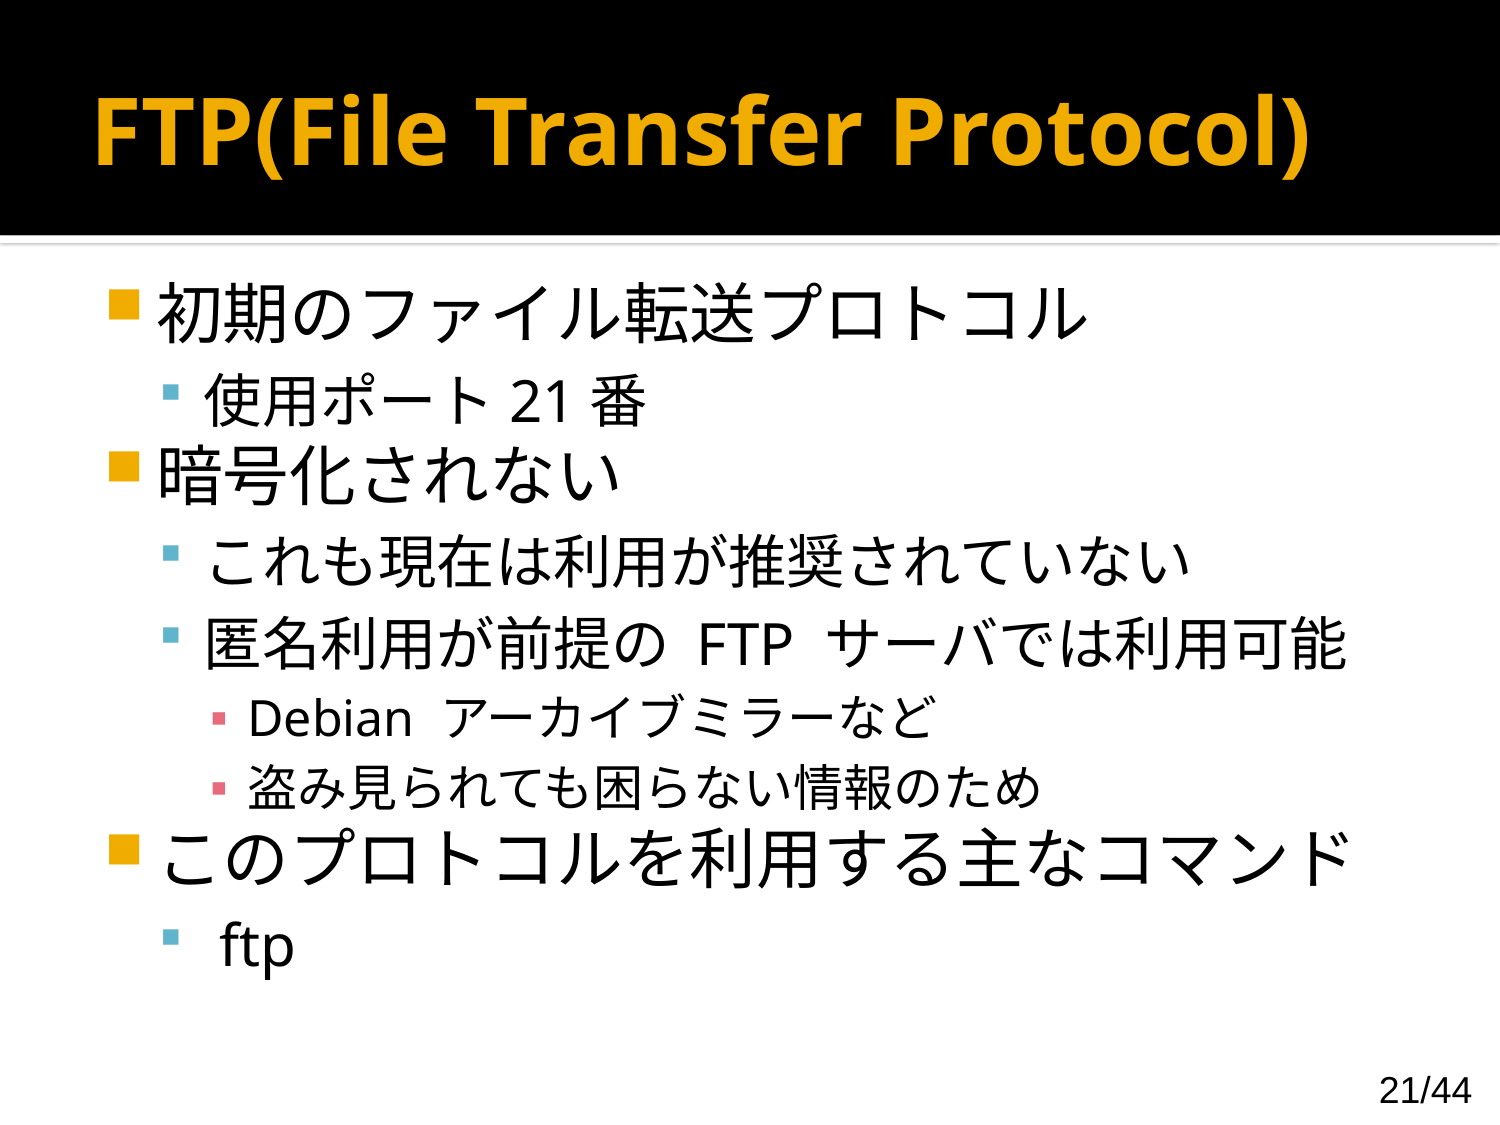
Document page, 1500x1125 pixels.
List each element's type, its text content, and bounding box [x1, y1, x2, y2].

title FTP(File Transfer Protocol) [75, 25, 1425, 231]
list 初期のファイル転送プロトコル 使用ポート21番 暗号化されない これも現在は利用が推奨されていない 匿名利用が前提の FTP サーバでは利用可能 Debian アーカイブミラーなど 盗み見られても困らない情報のため このプロトコルを利用する主なコマンド ftp [75, 257, 1425, 1000]
